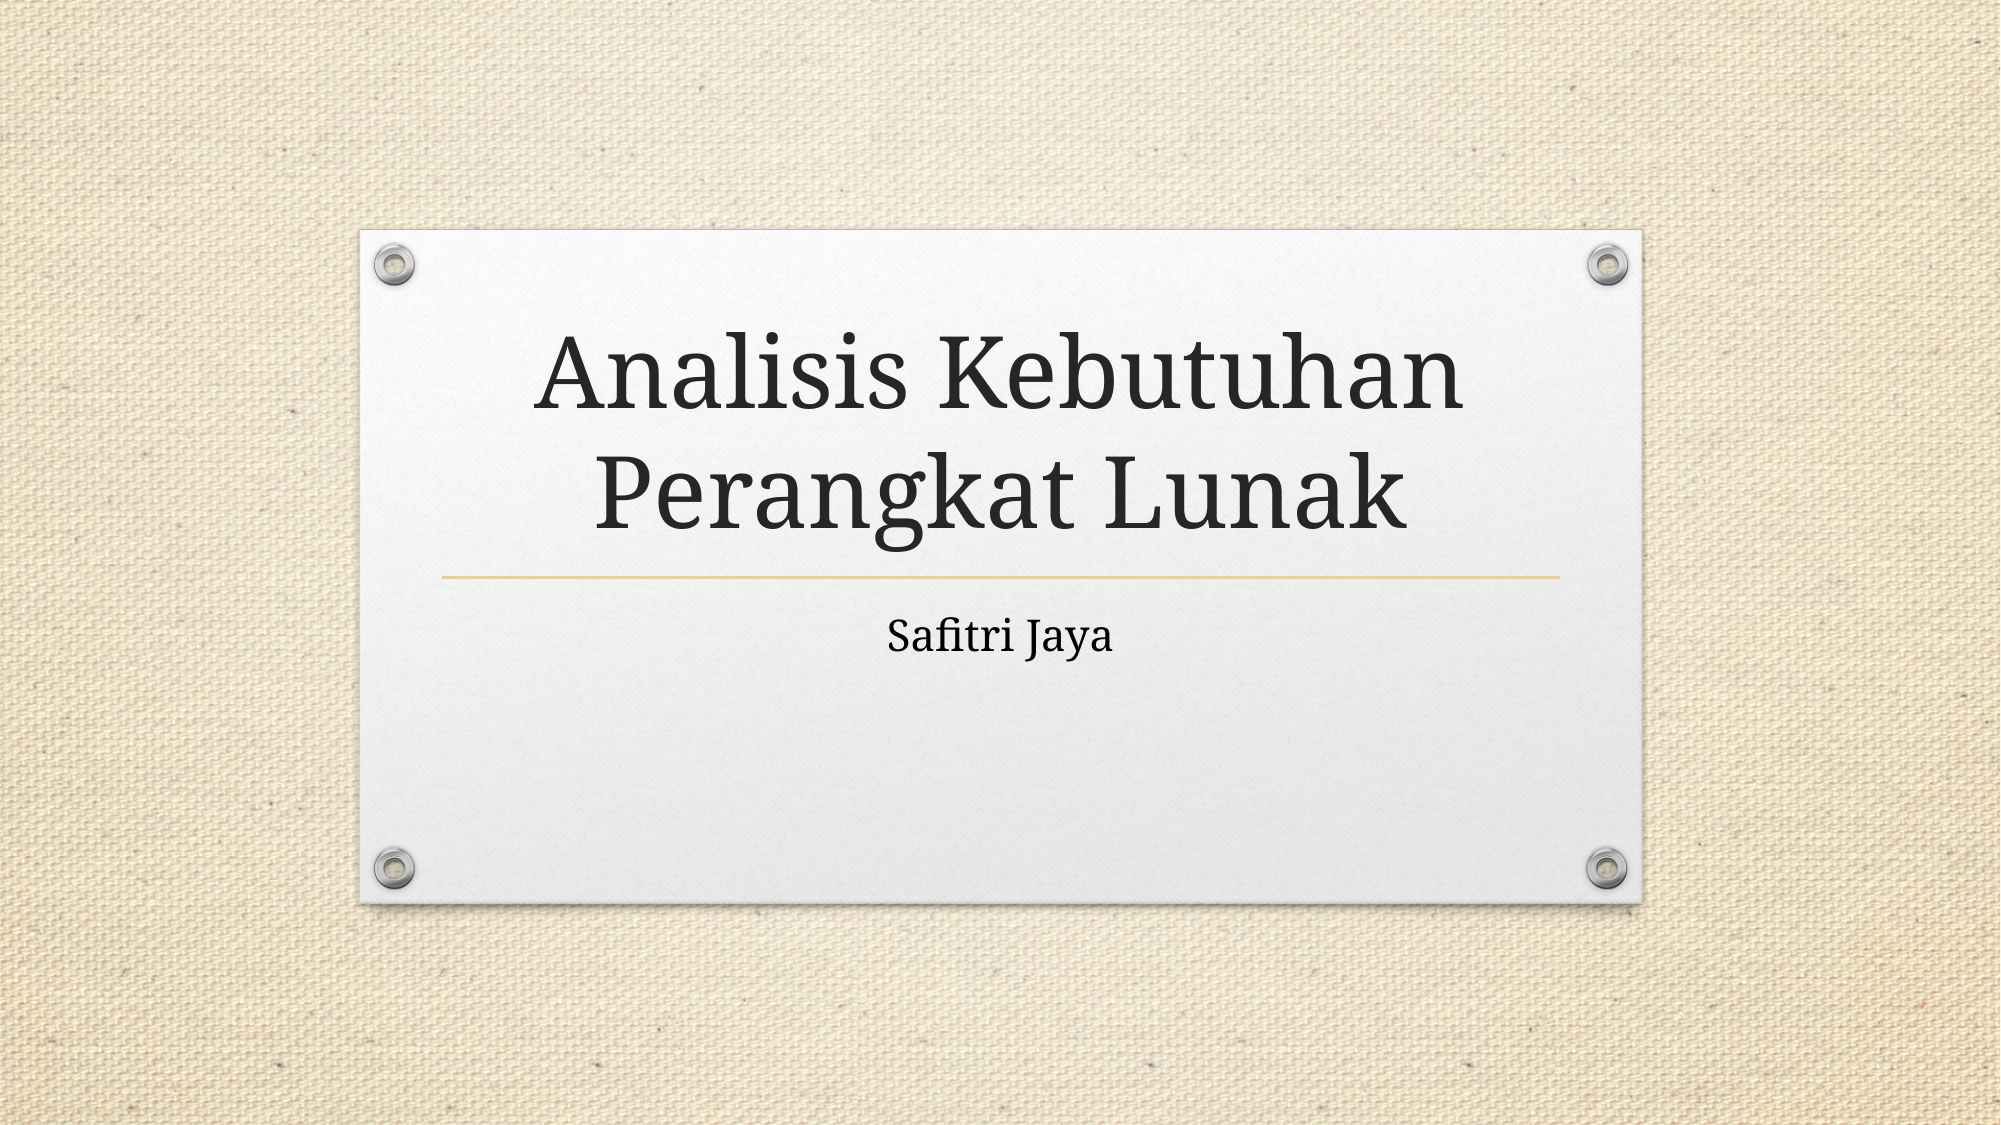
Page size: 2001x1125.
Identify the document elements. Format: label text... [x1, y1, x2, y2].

picture [0, 0, 2001, 1125]
subtitle Safitri Jaya [441, 600, 1560, 817]
title Analisis Kebutuhan Perangkat Lunak [441, 306, 1560, 556]
